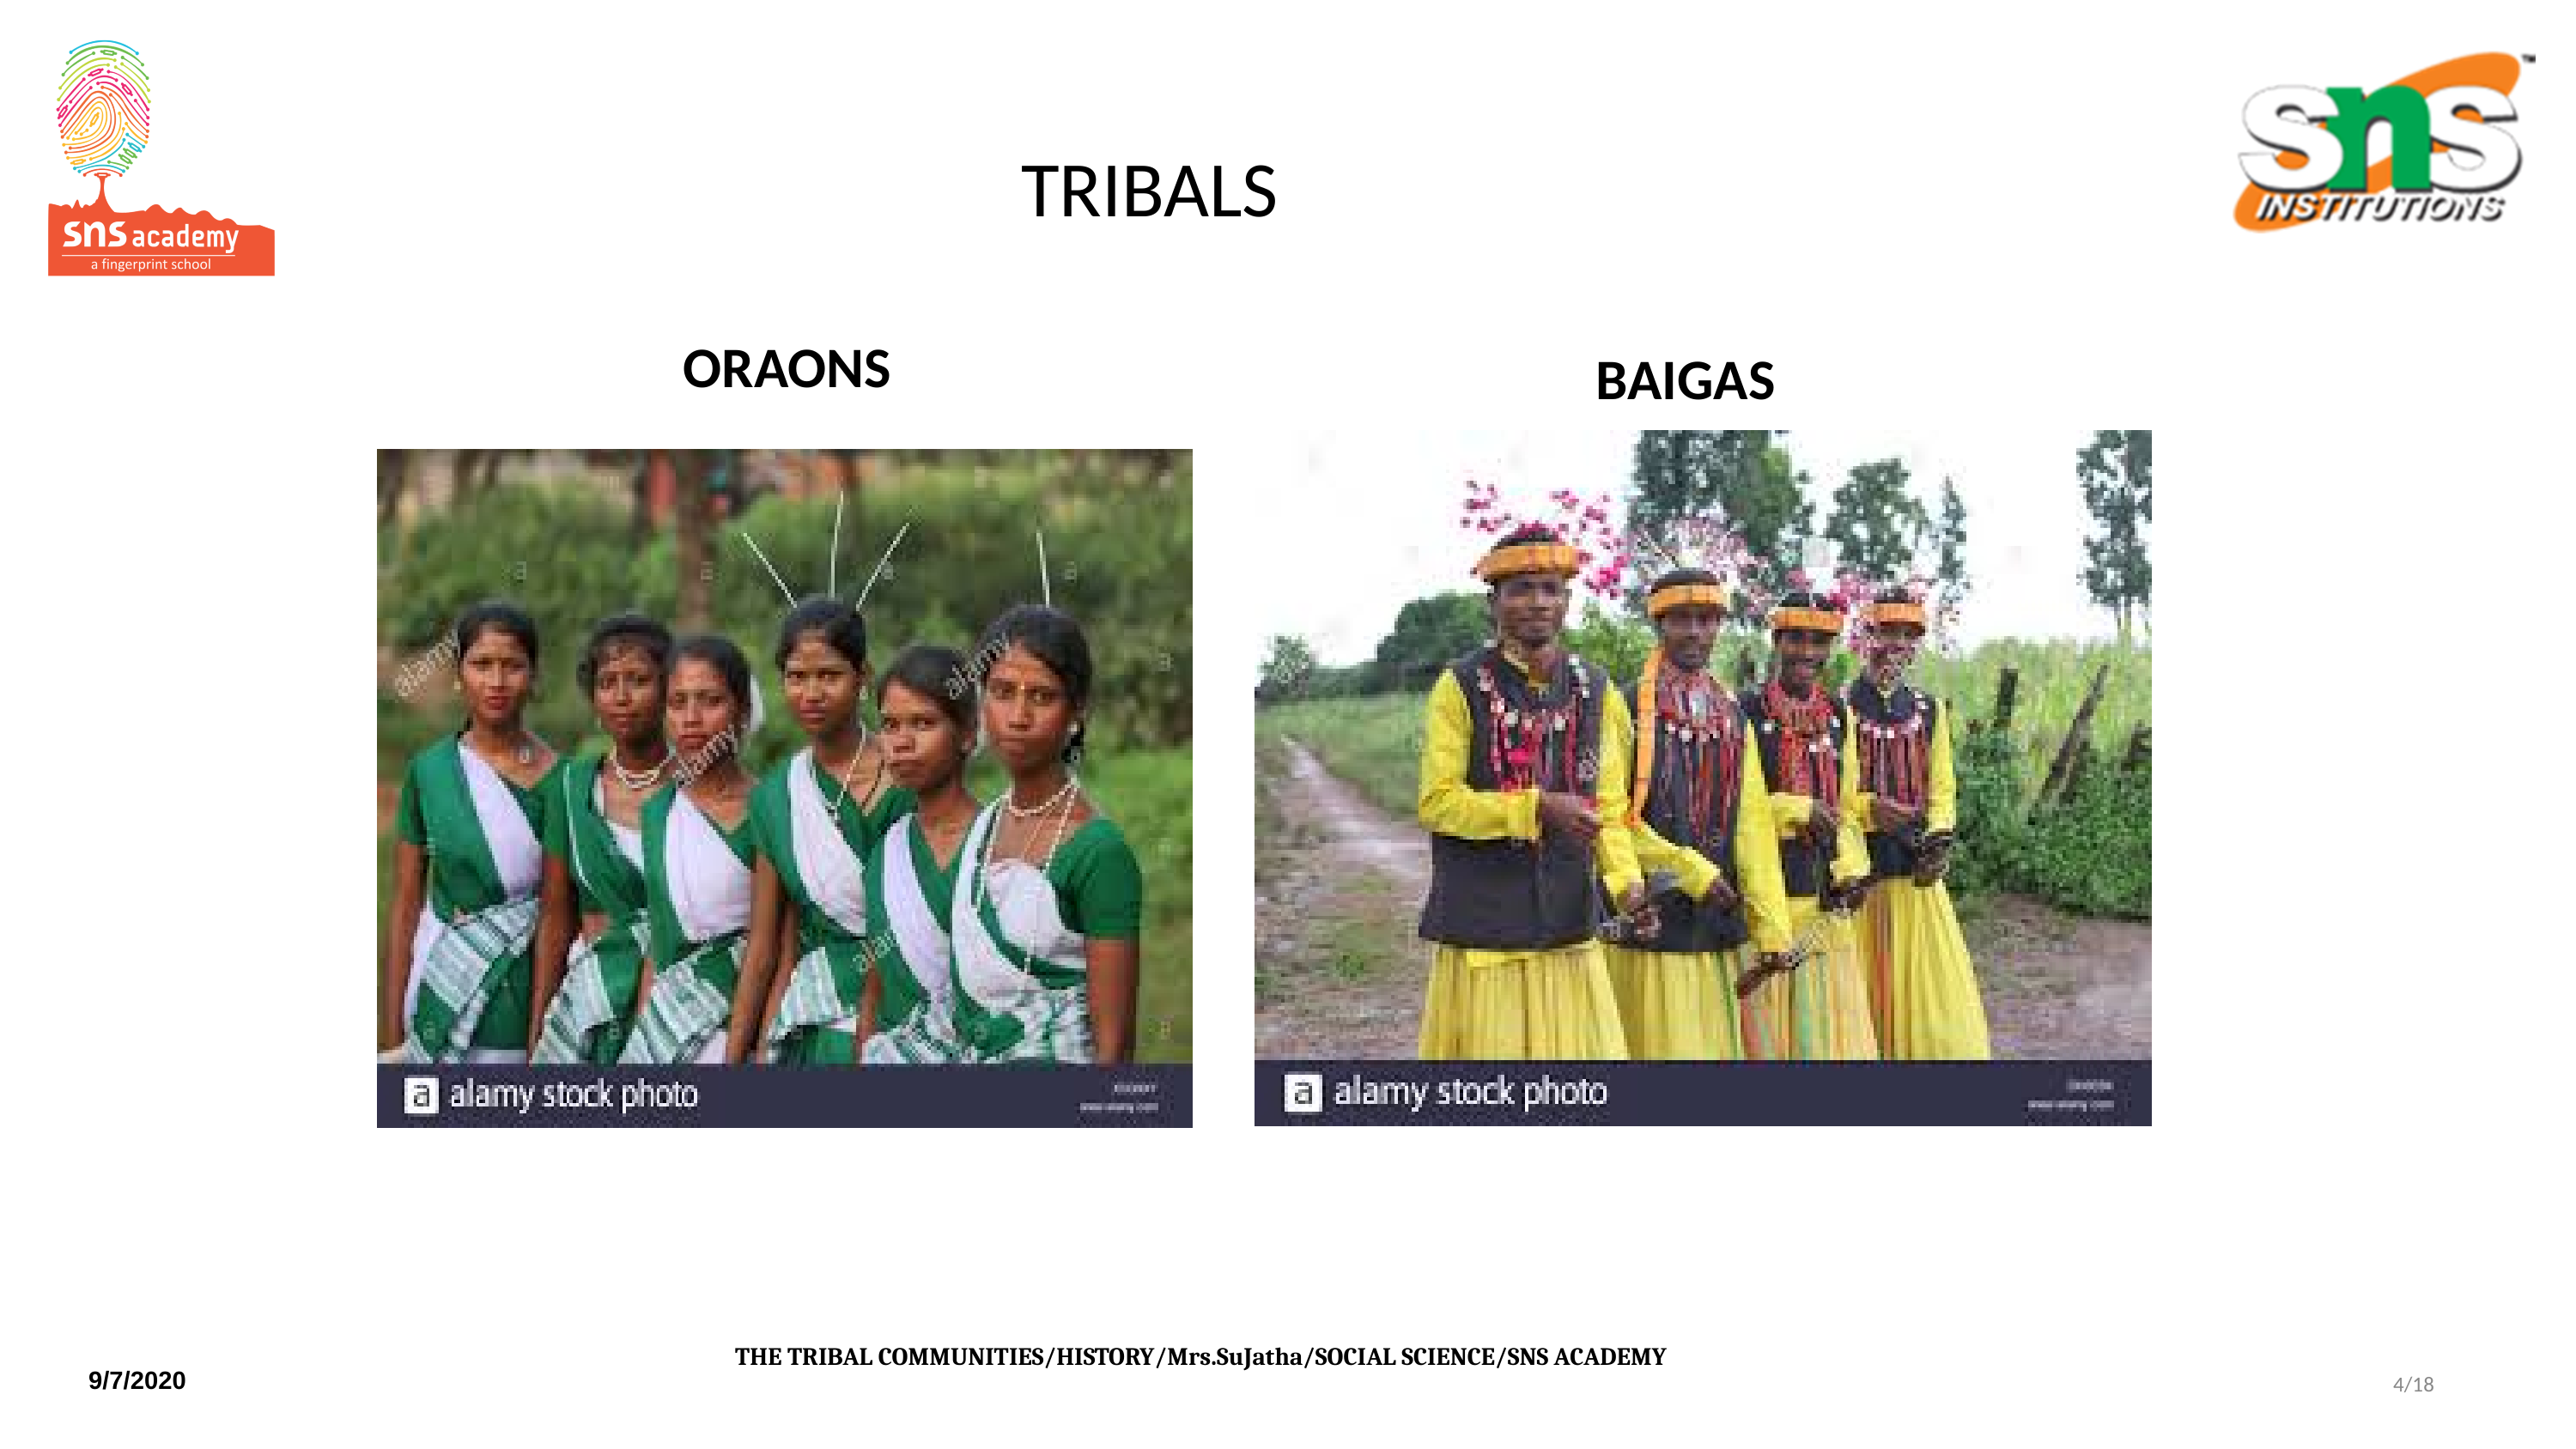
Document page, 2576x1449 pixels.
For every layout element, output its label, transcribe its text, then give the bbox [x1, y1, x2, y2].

picture [377, 448, 1193, 1128]
text_box 9/7/2020 [76, 1358, 200, 1402]
picture [38, 33, 280, 285]
footer THE TRIBAL COMMUNITIES/HISTORY/Mrs.SuJatha/SOCIAL SCIENCE/SNS ACADEMY [653, 1338, 1750, 1403]
picture [2233, 50, 2536, 233]
picture [1255, 429, 2152, 1126]
list ORAONS [486, 314, 1056, 405]
list BAIGAS [1385, 326, 1955, 417]
slide_number 4/18 [2146, 1357, 2447, 1410]
title TRIBALS [570, 104, 1730, 266]
